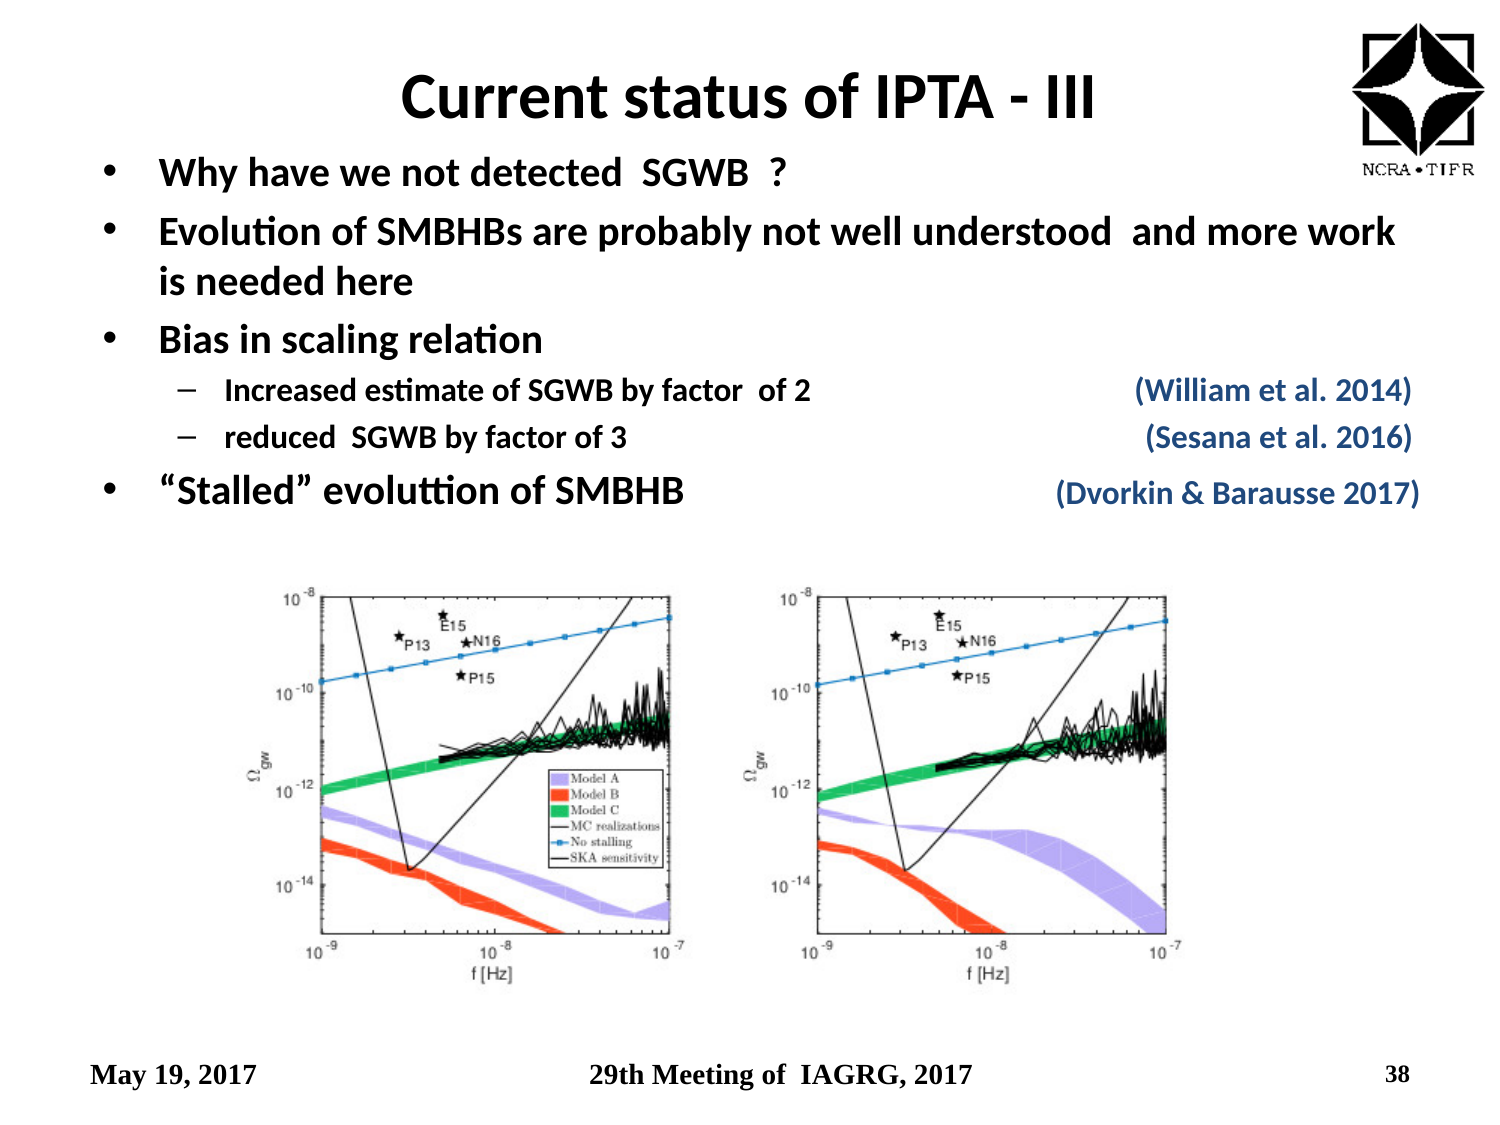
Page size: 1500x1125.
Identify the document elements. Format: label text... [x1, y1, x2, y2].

picture [212, 574, 1251, 999]
picture [1337, 0, 1500, 187]
footer 29th Meeting of IAGRG, 2017 [387, 1042, 1175, 1103]
title Current status of IPTA - III [74, 44, 1426, 141]
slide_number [75, 1042, 350, 1103]
slide_number 38 [1237, 1042, 1425, 1103]
list Why have we not detected SGWB ? Evolution of SMBHBs are probably not well understood and more work is needed here Bias in scaling relation Increased estimate of SGWB by factor of 2 (William et al. 2014) reduced SGWB by factor of 3 (Sesana et al. 2016) “Stalled” evoluttion of SMBHB (Dvorkin & Barausse 2017) [87, 137, 1438, 1026]
